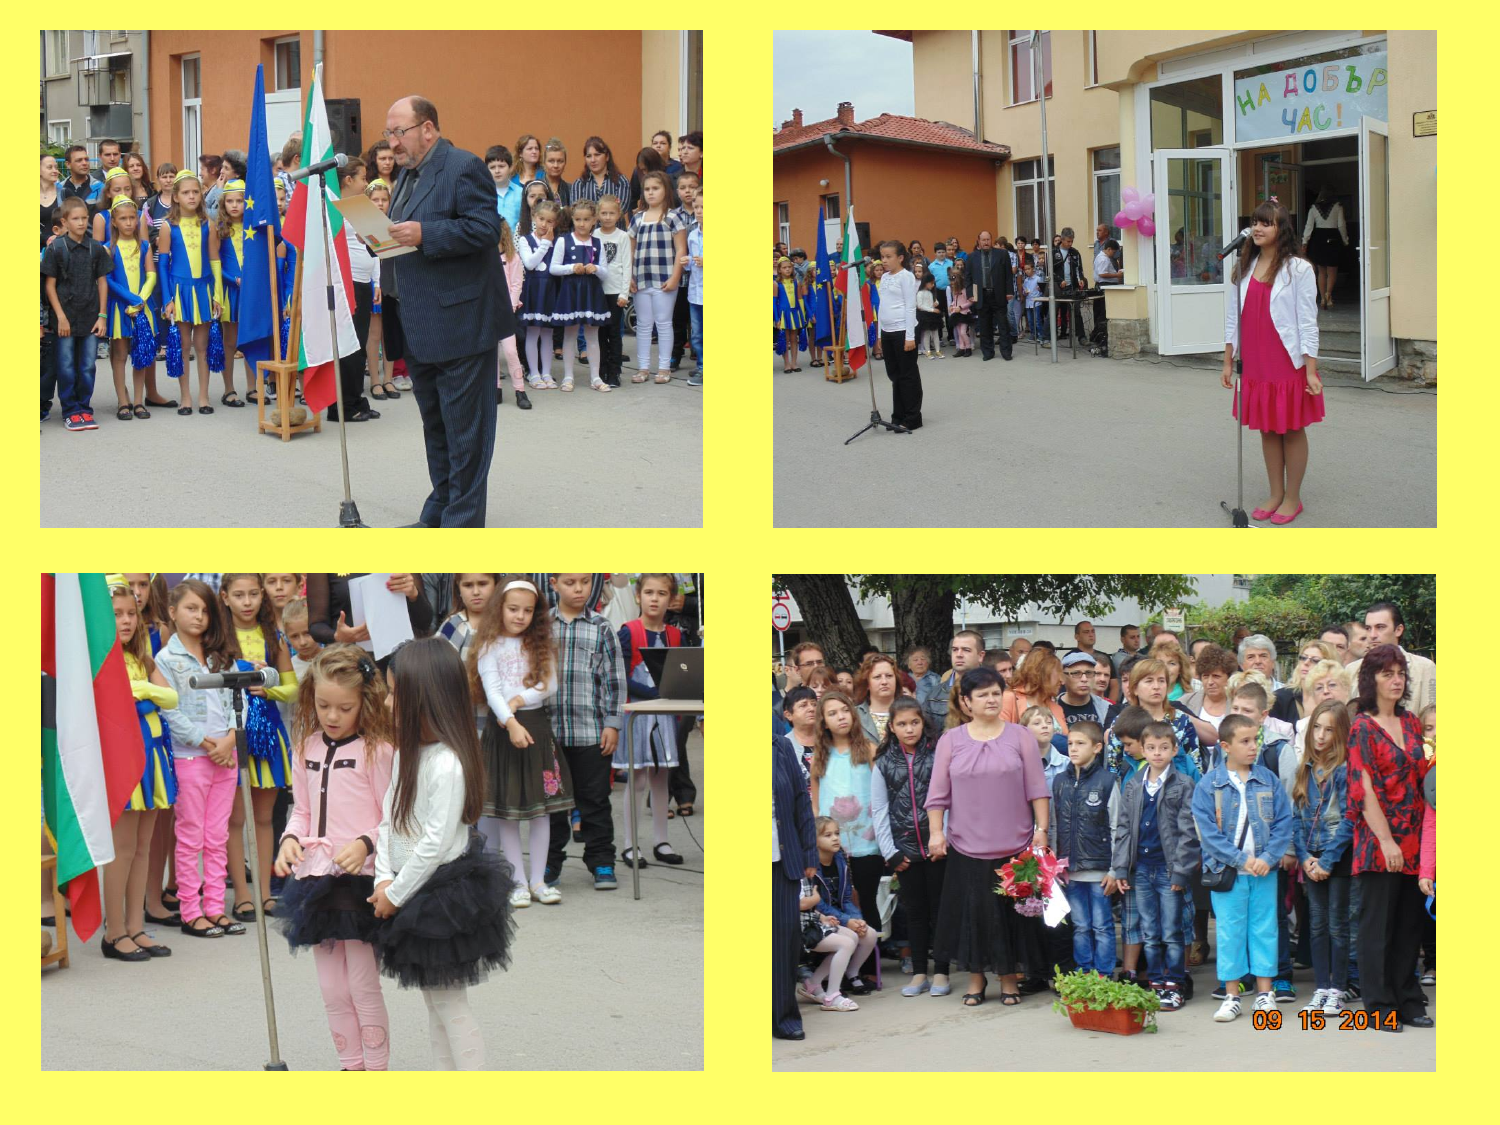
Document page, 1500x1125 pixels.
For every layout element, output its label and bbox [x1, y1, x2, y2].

list [773, 30, 1437, 528]
picture [40, 573, 704, 1071]
picture [772, 573, 1436, 1072]
list [39, 30, 703, 528]
